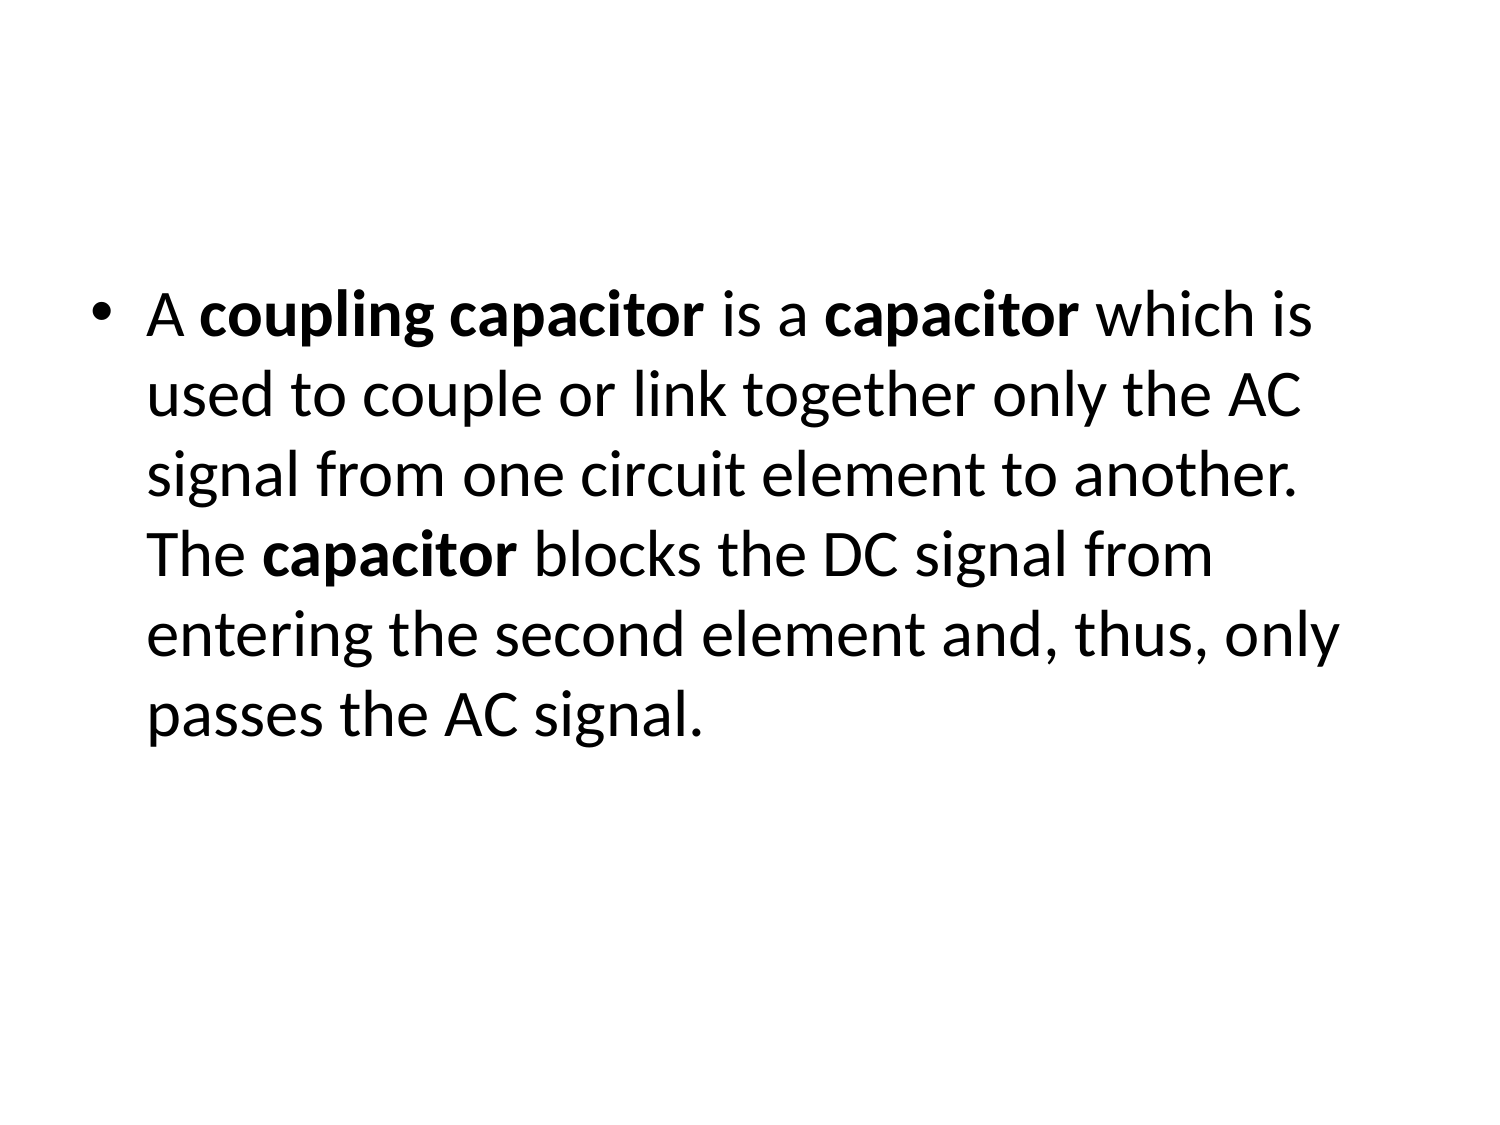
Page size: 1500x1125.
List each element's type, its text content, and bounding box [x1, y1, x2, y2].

list A coupling capacitor is a capacitor which is used to couple or link together only the AC signal from one circuit element to another. The capacitor blocks the DC signal from entering the second element and, thus, only passes the AC signal. [75, 262, 1425, 1005]
